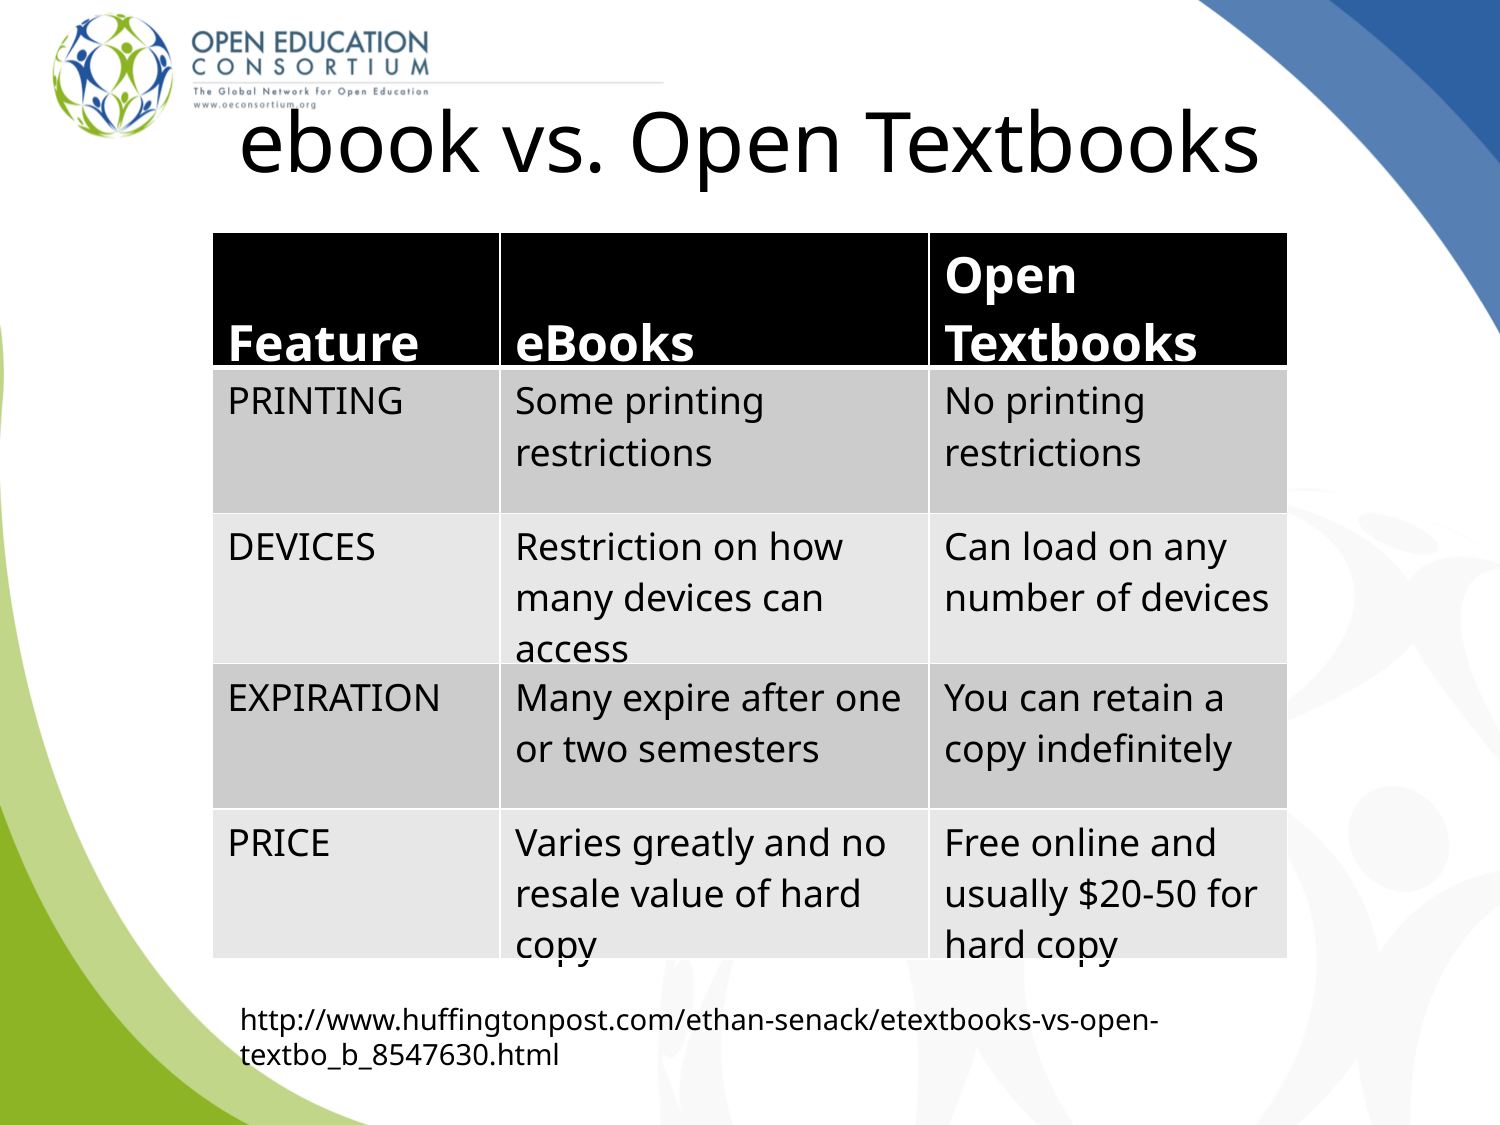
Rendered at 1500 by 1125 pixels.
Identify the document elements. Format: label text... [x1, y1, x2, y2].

text_box http://www.huffingtonpost.com/ethan-senack/etextbooks-vs-open-textbo_b_8547630.html [224, 993, 1425, 1124]
table_cell EXPIRATION [213, 664, 499, 808]
picture [0, 0, 1500, 1125]
table_cell PRICE [213, 810, 499, 958]
table_cell Varies greatly and no resale value of hard copy [501, 810, 928, 958]
table_cell You can retain a copy indefinitely [930, 664, 1287, 808]
table_header eBooks [501, 233, 928, 365]
table_header Open Textbooks [930, 233, 1287, 365]
table_cell No printing restrictions [930, 370, 1287, 513]
table_cell Restriction on how many devices can access [501, 514, 928, 663]
table_cell Some printing restrictions [501, 370, 928, 513]
table_cell Can load on any number of devices [930, 514, 1287, 663]
title ebook vs. Open Textbooks [75, 45, 1425, 233]
table_cell PRINTING [213, 370, 499, 513]
table_cell Many expire after one or two semesters [501, 664, 928, 808]
table_cell DEVICES [213, 514, 499, 663]
table_cell Free online and usually $20-50 for hard copy [930, 810, 1287, 958]
table_header Feature [213, 233, 499, 365]
